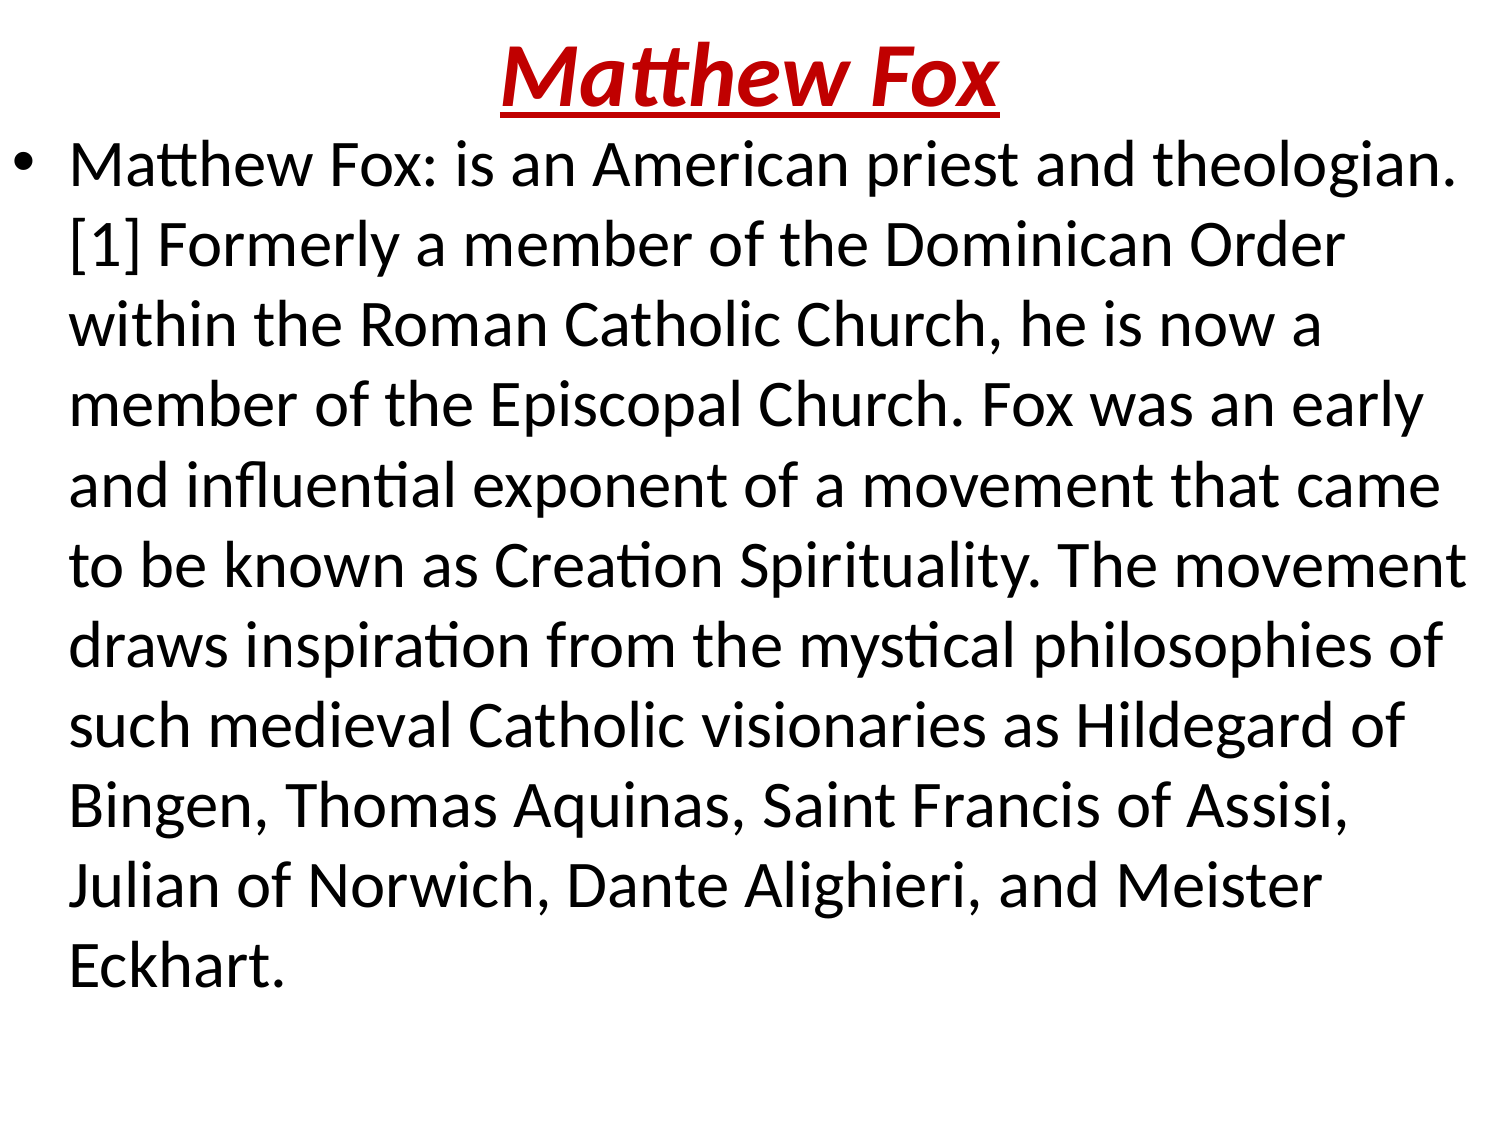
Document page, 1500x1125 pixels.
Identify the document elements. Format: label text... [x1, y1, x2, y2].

list Matthew Fox: is an American priest and theologian.[1] Formerly a member of the Dominican Order within the Roman Catholic Church, he is now a member of the Episcopal Church. Fox was an early and influential exponent of a movement that came to be known as Creation Spirituality. The movement draws inspiration from the mystical philosophies of such medieval Catholic visionaries as Hildegard of Bingen, Thomas Aquinas, Saint Francis of Assisi, Julian of Norwich, Dante Alighieri, and Meister Eckhart. [0, 112, 1500, 1125]
title Matthew Fox [75, 0, 1425, 112]
